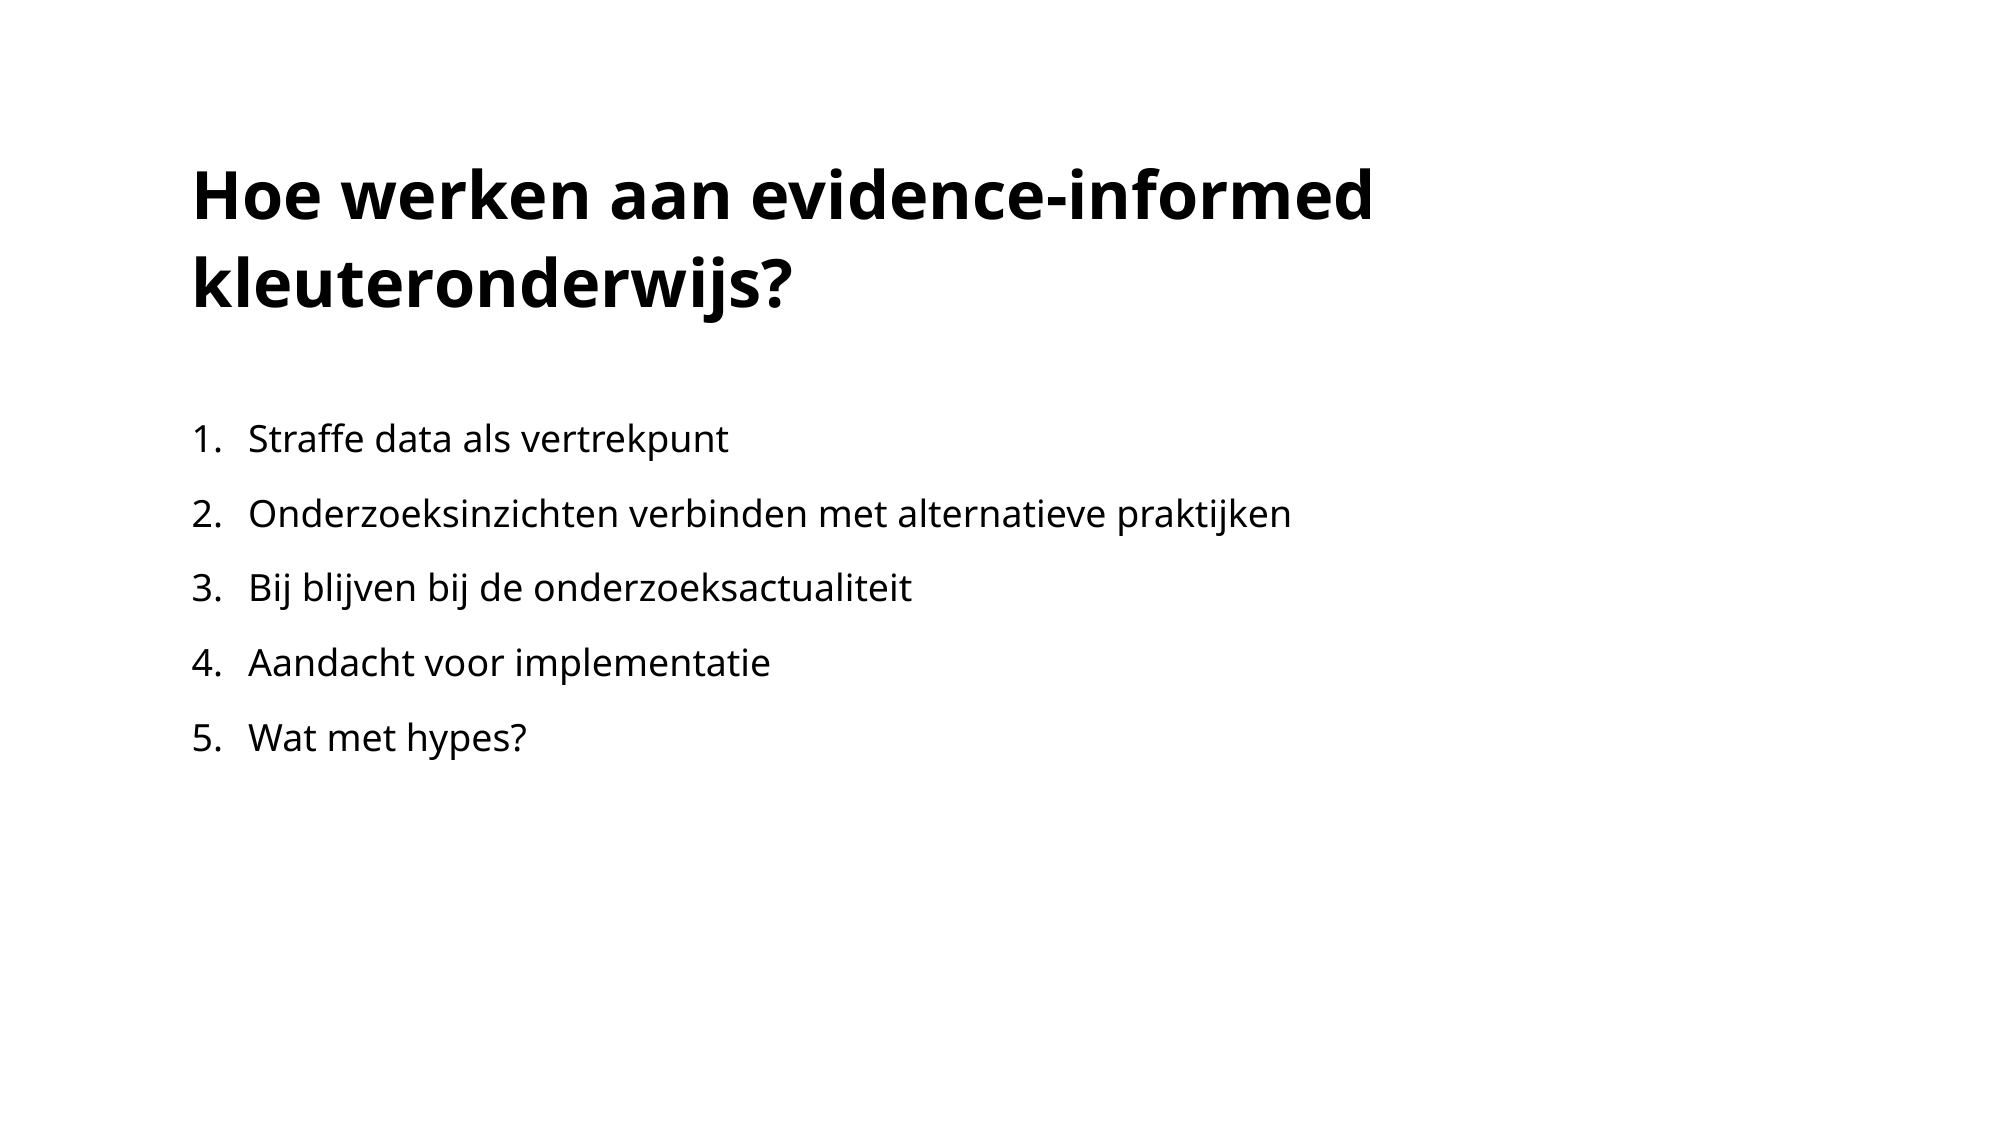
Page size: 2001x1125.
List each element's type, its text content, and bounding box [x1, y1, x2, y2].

title Hoe werken aan evidence-informed kleuteronderwijs? [176, 81, 1931, 329]
list Straffe data als vertrekpunt Onderzoeksinzichten verbinden met alternatieve praktijken Bij blijven bij de onderzoeksactualiteit Aandacht voor implementatie Wat met hypes? [176, 398, 1809, 975]
